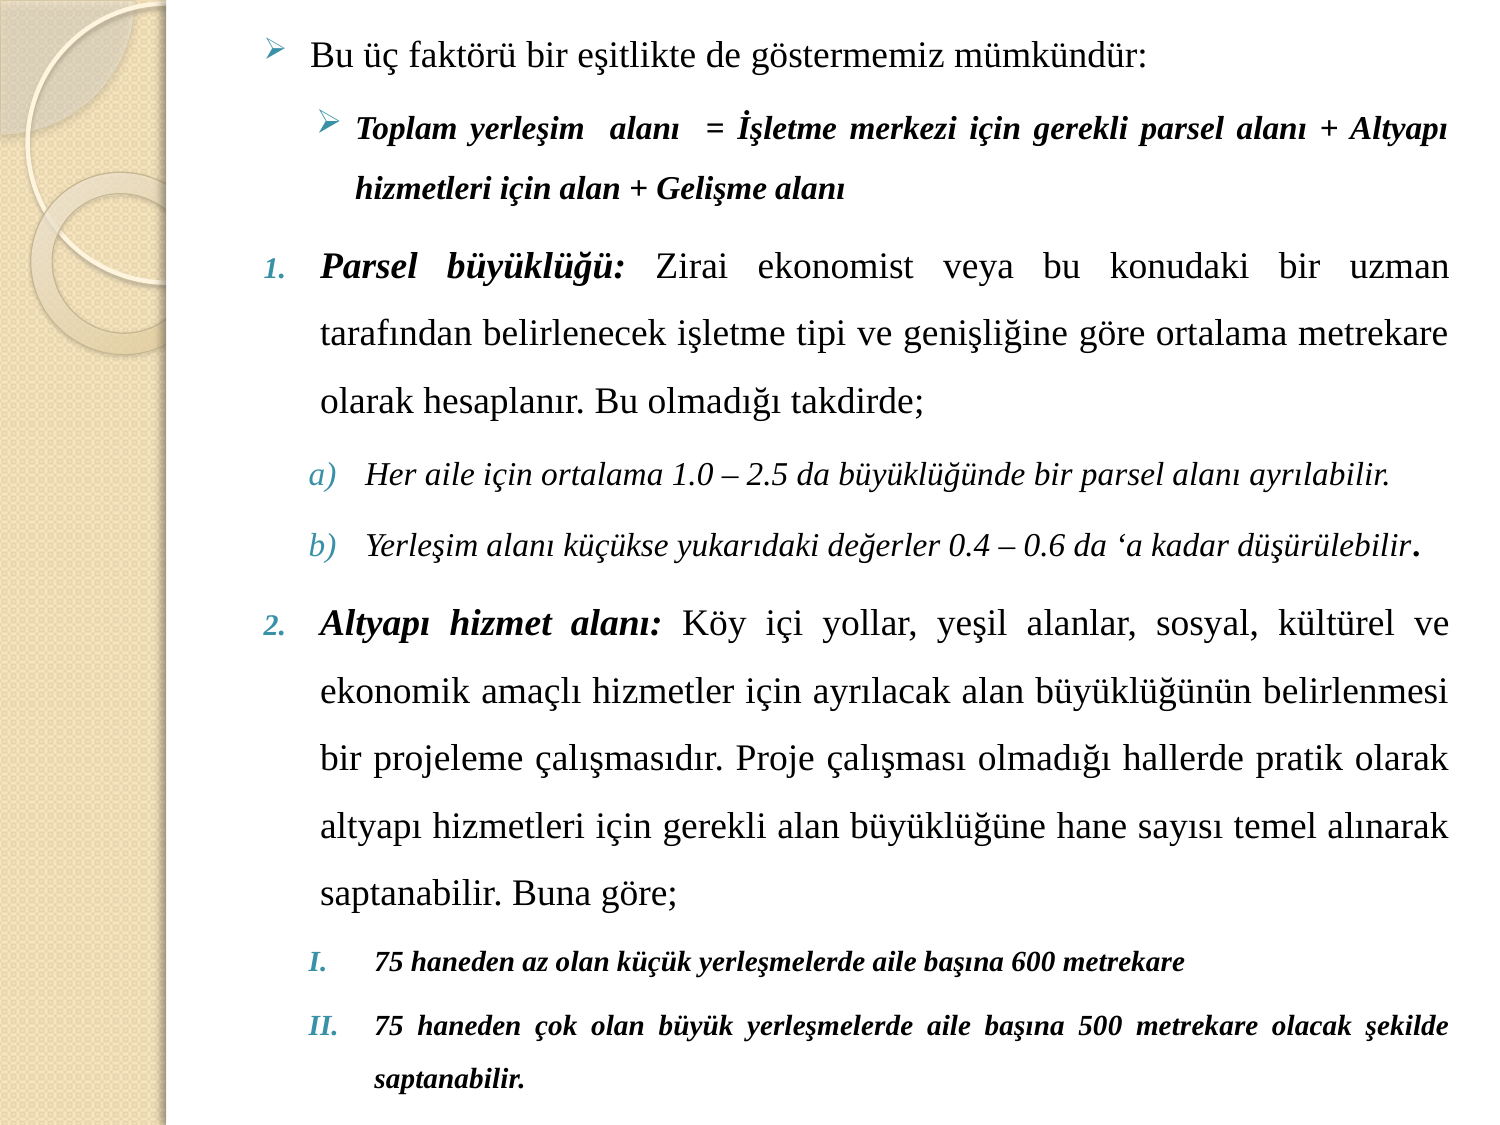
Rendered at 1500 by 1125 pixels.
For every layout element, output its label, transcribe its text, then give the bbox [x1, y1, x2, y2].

list Bu üç faktörü bir eşitlikte de göstermemiz mümkündür: Toplam yerleşim alanı = İşletme merkezi için gerekli parsel alanı + Altyapı hizmetleri için alan + Gelişme alanı Parsel büyüklüğü: Zirai ekonomist veya bu konudaki bir uzman tarafından belirlenecek işletme tipi ve genişliğine göre ortalama metrekare olarak hesaplanır. Bu olmadığı takdirde; Her aile için ortalama 1.0 – 2.5 da büyüklüğünde bir parsel alanı ayrılabilir. Yerleşim alanı küçükse yukarıdaki değerler 0.4 – 0.6 da ‘a kadar düşürülebilir. Altyapı hizmet alanı: Köy içi yollar, yeşil alanlar, sosyal, kültürel ve ekonomik amaçlı hizmetler için ayrılacak alan büyüklüğünün belirlenmesi bir projeleme çalışmasıdır. Proje çalışması olmadığı hallerde pratik olarak altyapı hizmetleri için gerekli alan büyüklüğüne hane sayısı temel alınarak saptanabilir. Buna göre; 75 haneden az olan küçük yerleşmelerde aile başına 600 metrekare 75 haneden çok olan büyük yerleşmelerde aile başına 500 metrekare olacak şekilde saptanabilir. [235, 0, 1466, 1125]
